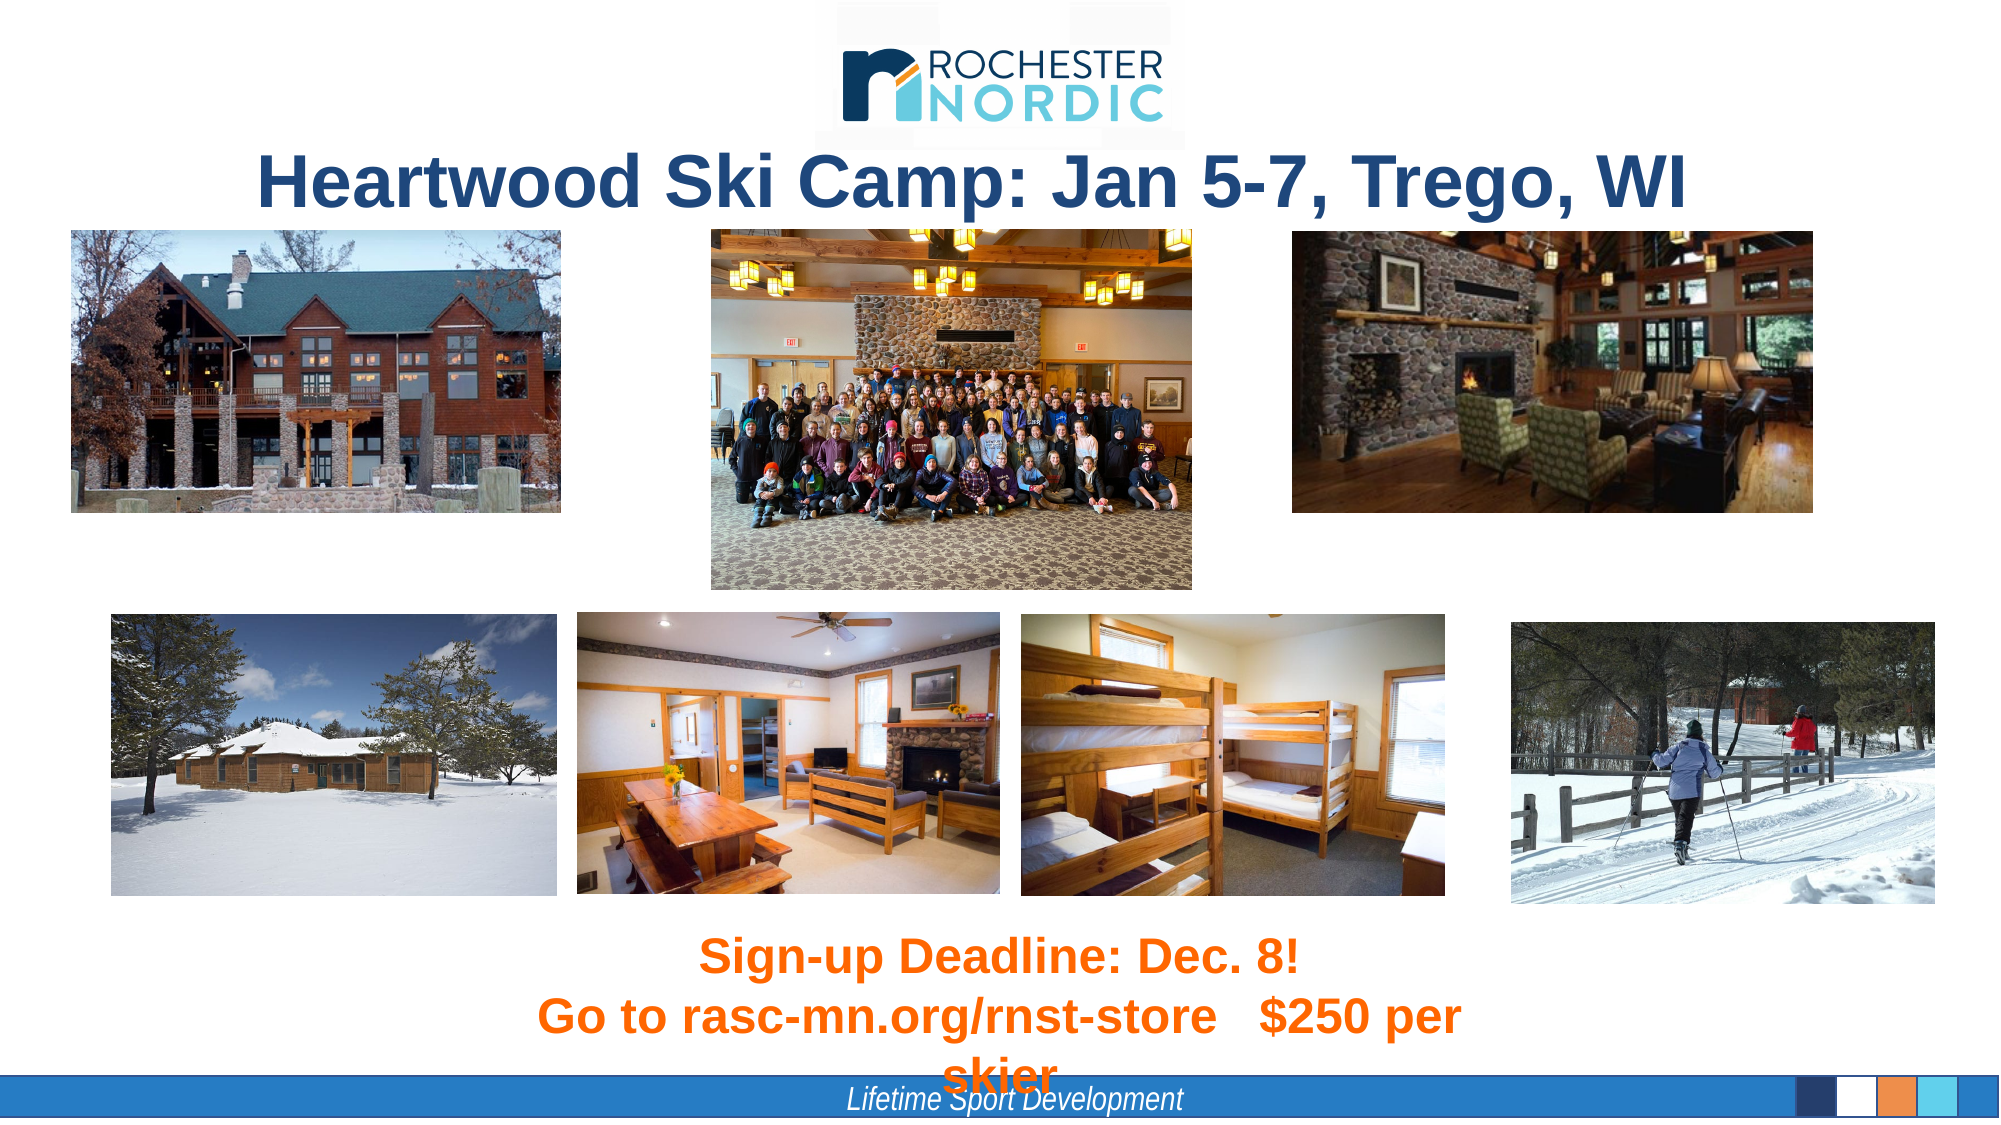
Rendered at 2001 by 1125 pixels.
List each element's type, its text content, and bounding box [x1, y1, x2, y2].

picture [577, 612, 1000, 894]
picture [111, 614, 557, 896]
picture [71, 230, 561, 513]
picture [815, 0, 1185, 124]
text_box [1113, 737, 2000, 1125]
picture [1021, 614, 1445, 896]
picture [1292, 231, 1813, 513]
text_box Sign-up Deadline: Dec. 8! Go to rasc-mn.org/rnst-store $250 per skier [457, 916, 1543, 1111]
picture [1511, 622, 1935, 904]
picture [711, 229, 1192, 590]
text_box Heartwood Ski Camp: Jan 5-7, Trego, WI [241, 124, 1723, 230]
